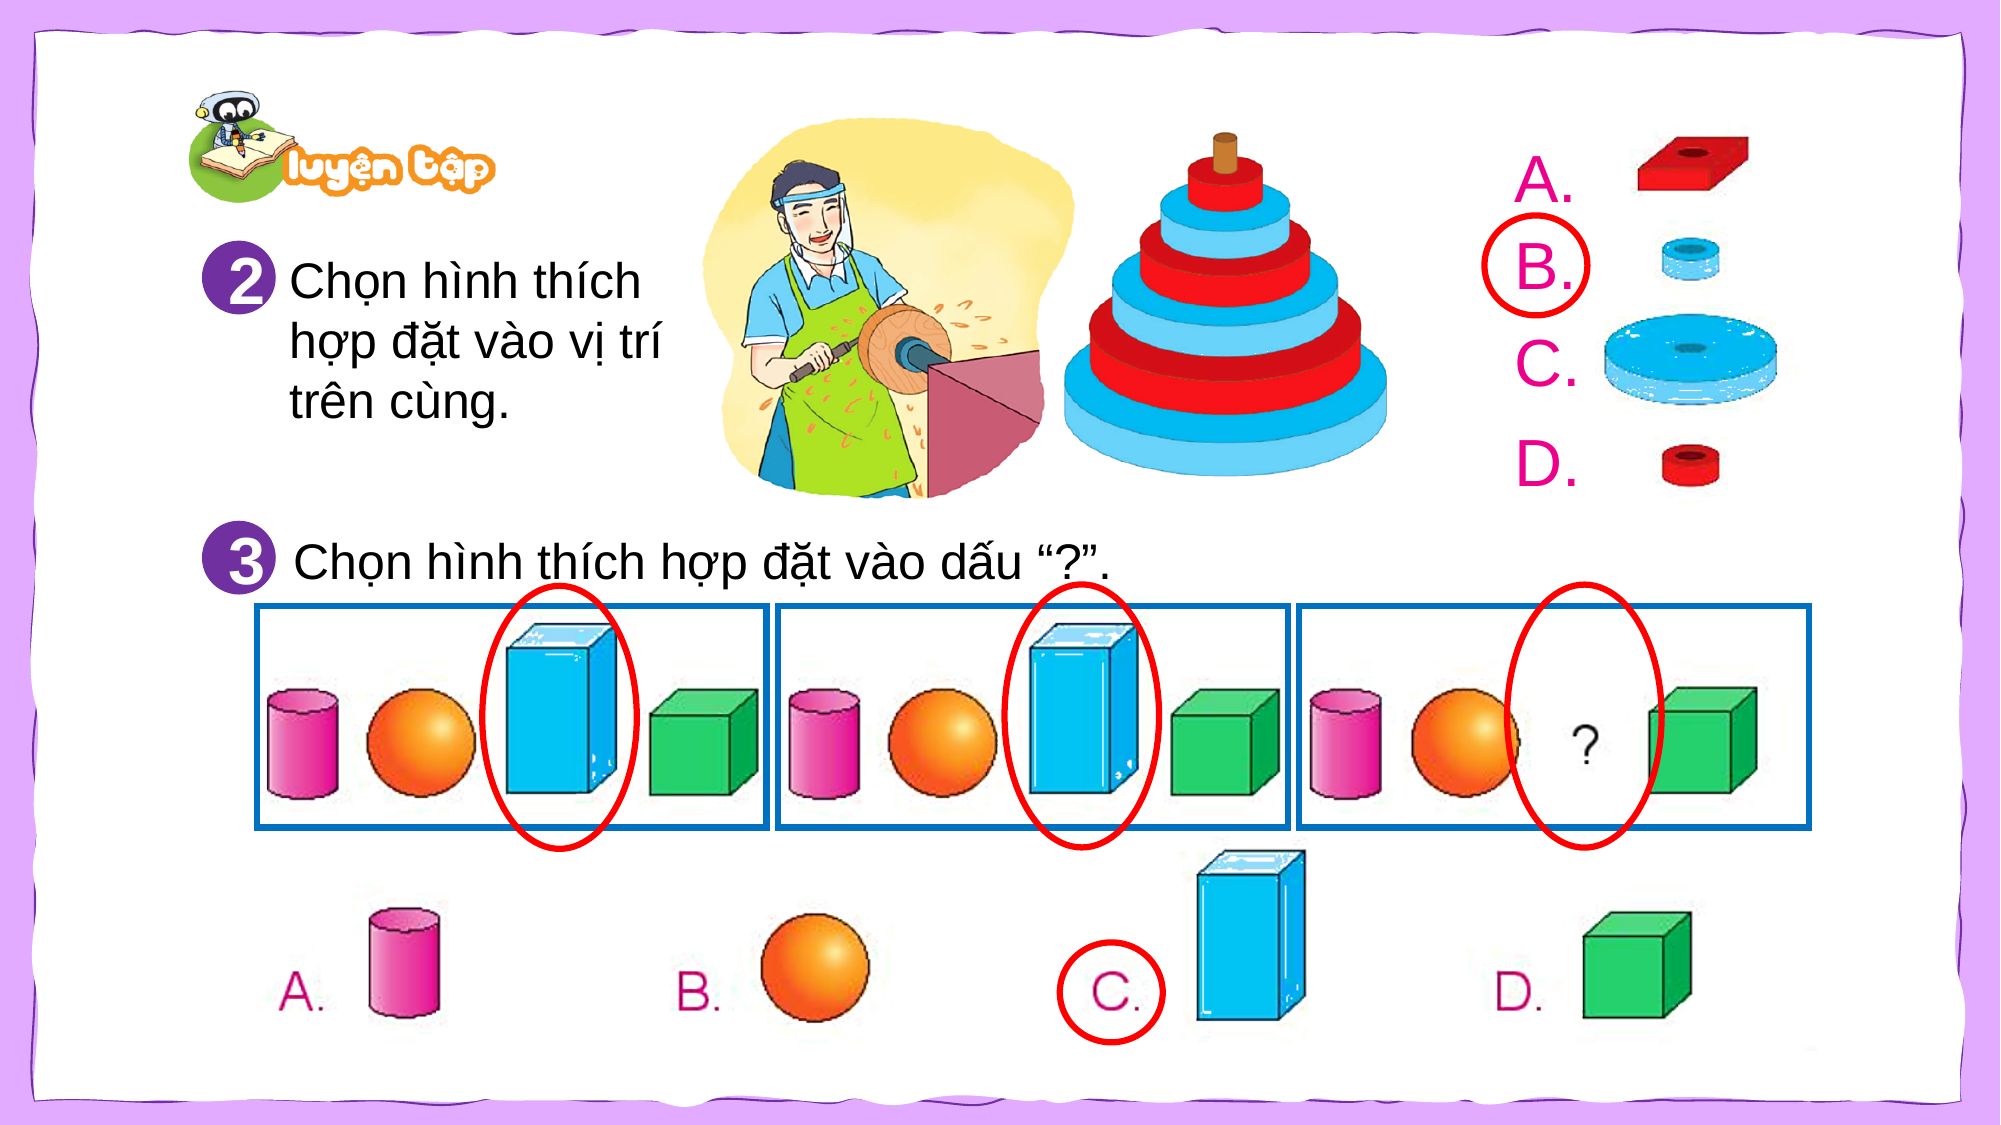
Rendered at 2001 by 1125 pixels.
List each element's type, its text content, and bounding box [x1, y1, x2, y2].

text_box Chọn hình thích hợp đặt vào vị trí trên cùng. [274, 241, 686, 437]
picture [159, 74, 527, 217]
text_box 3 [201, 520, 276, 586]
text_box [686, 91, 1824, 535]
text_box Chọn hình thích hợp đặt vào dấu “?”. [278, 521, 1129, 586]
picture [214, 586, 1817, 1051]
text_box 2 [201, 240, 274, 315]
